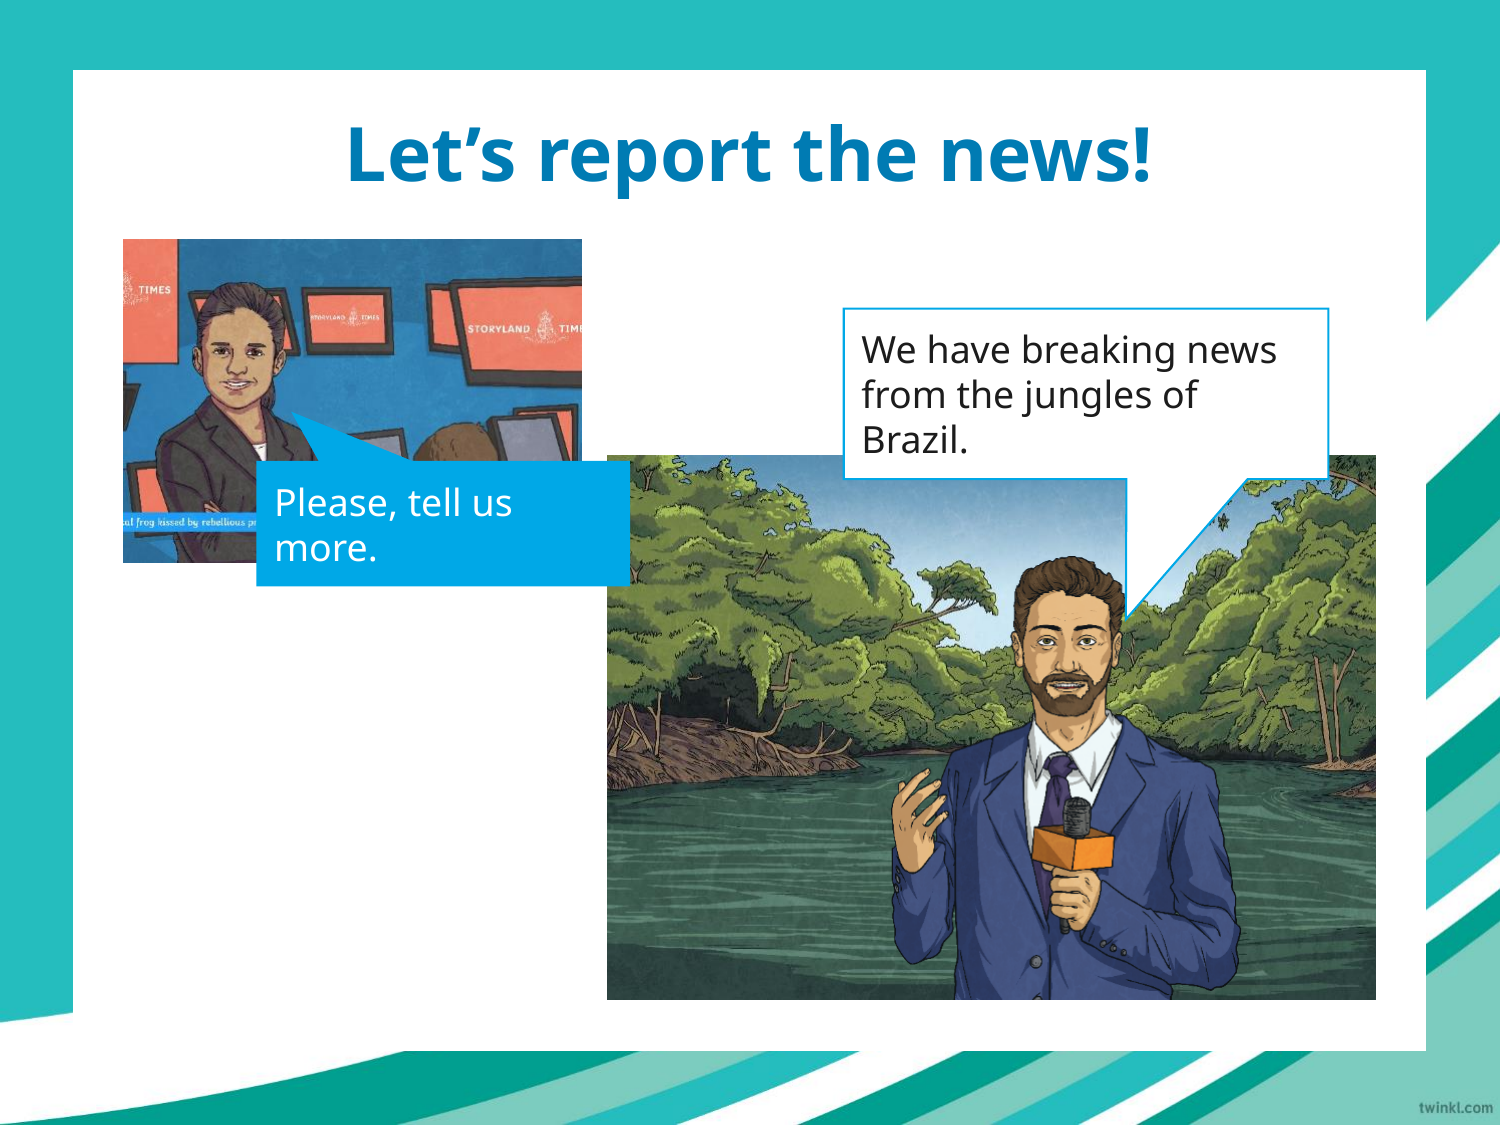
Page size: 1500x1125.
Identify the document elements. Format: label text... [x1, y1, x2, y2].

title Let’s report the news! [73, 74, 1426, 241]
text_box We have breaking news from the jungles of Brazil. [842, 307, 1330, 455]
picture [0, 0, 1500, 1125]
text_box Please, tell us more. [255, 459, 607, 588]
